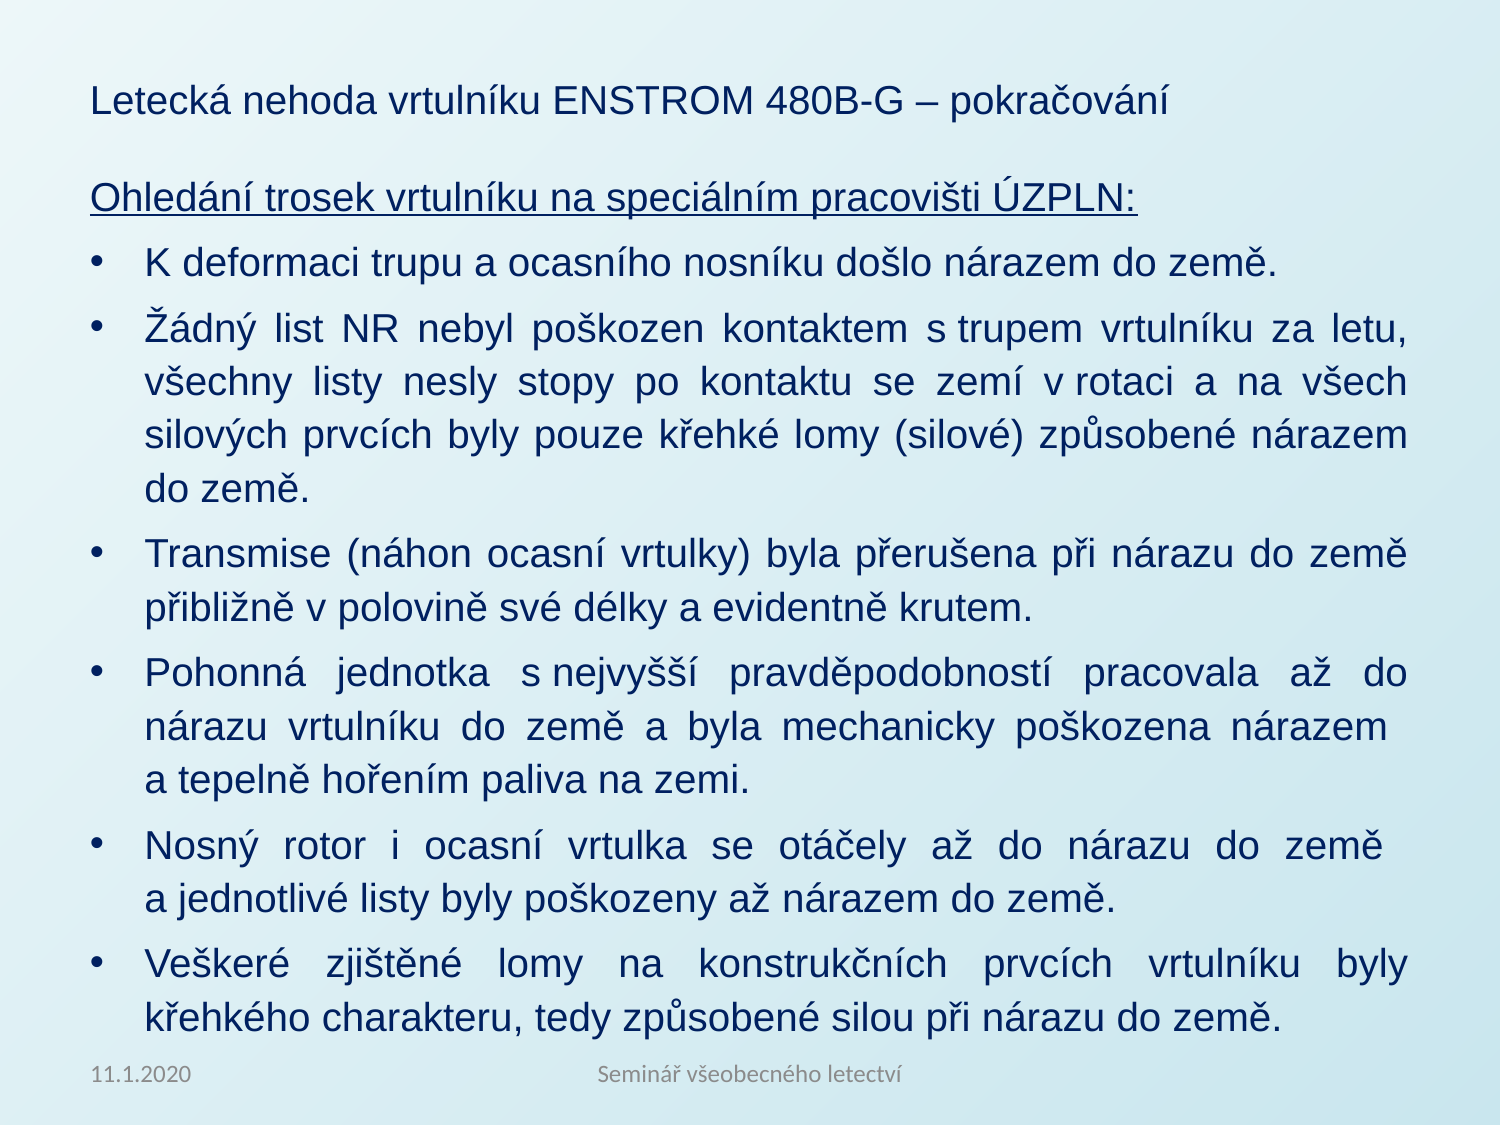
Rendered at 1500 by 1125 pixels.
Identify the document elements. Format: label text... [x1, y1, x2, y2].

footer Seminář všeobecného letectví [512, 1042, 988, 1103]
text_box Letecká nehoda vrtulníku ENSTROM 480B-G – pokračování Ohledání trosek vrtulníku na speciálním pracovišti ÚZPLN: K deformaci trupu a ocasního nosníku došlo nárazem do země. Žádný list NR nebyl poškozen kontaktem s trupem vrtulníku za letu, všechny listy nesly stopy po kontaktu se zemí v rotaci a na všech silových prvcích byly pouze křehké lomy (silové) způsobené nárazem do země. Transmise (náhon ocasní vrtulky) byla přerušena při nárazu do země přibližně v polovině své délky a evidentně krutem. Pohonná jednotka s nejvyšší pravděpodobností pracovala až do nárazu vrtulníku do země a byla mechanicky poškozena nárazem a tepelně hořením paliva na zemi. Nosný rotor i ocasní vrtulka se otáčely až do nárazu do země a jednotlivé listy byly poškozeny až nárazem do země. Veškeré zjištěné lomy na konstrukčních prvcích vrtulníku byly křehkého charakteru, tedy způsobené silou při nárazu do země. [74, 66, 1425, 1047]
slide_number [75, 1042, 425, 1103]
